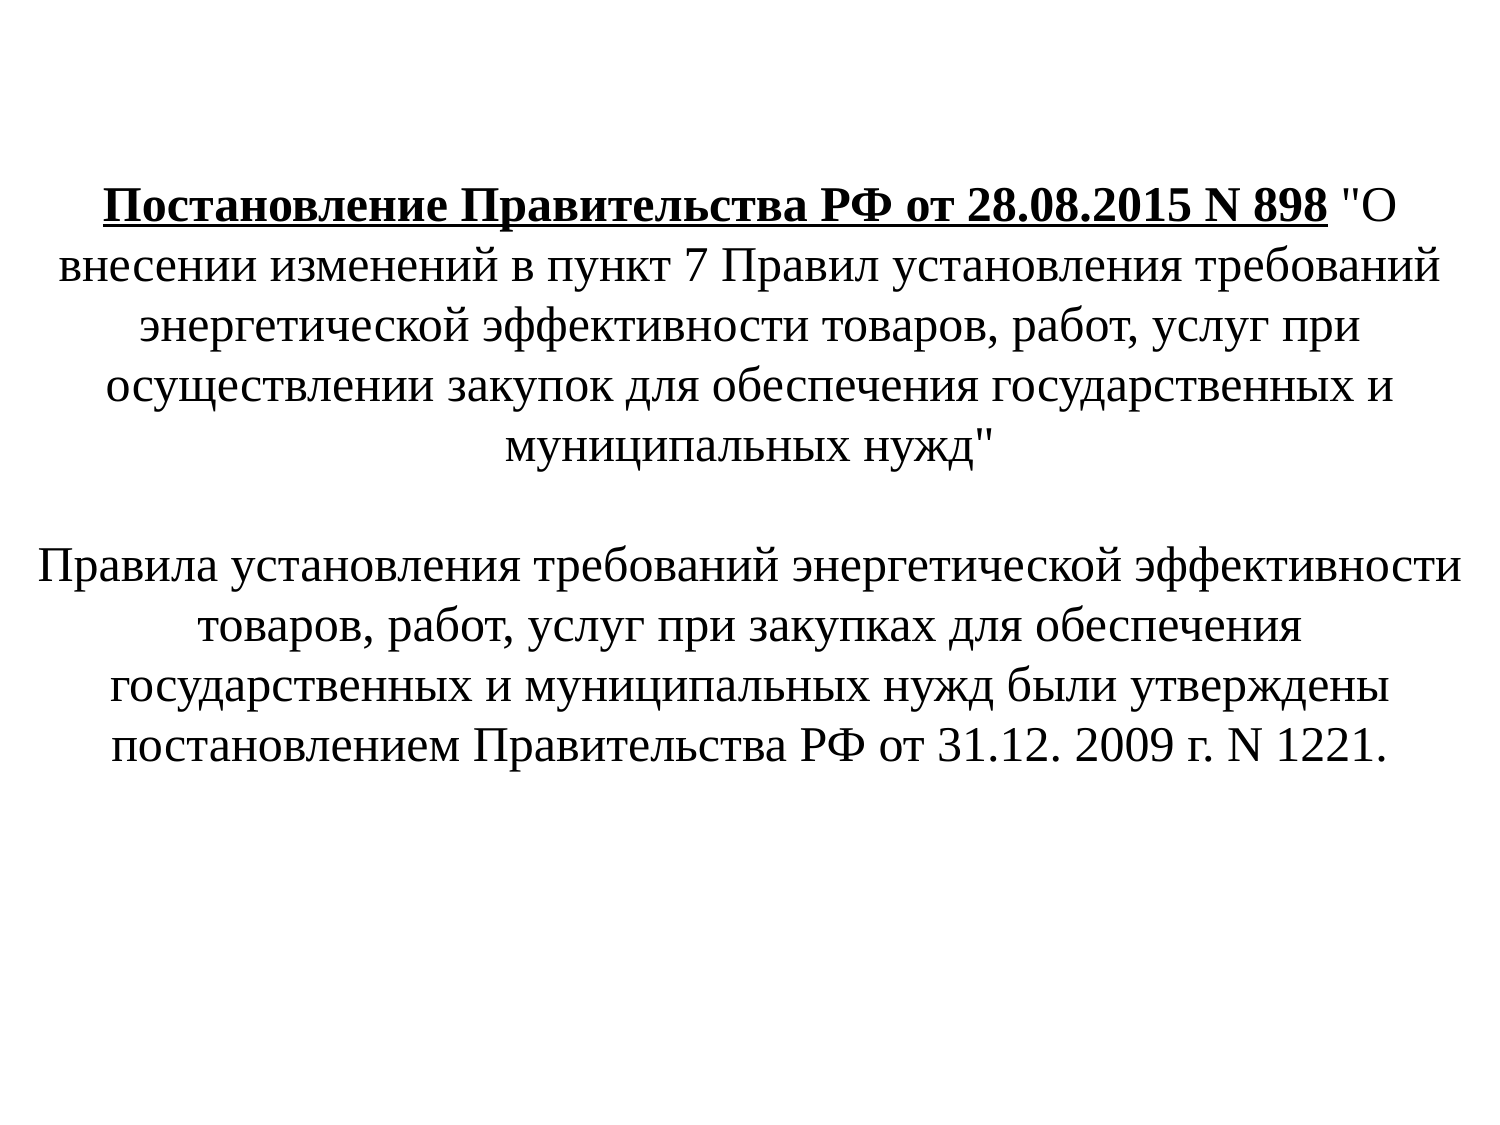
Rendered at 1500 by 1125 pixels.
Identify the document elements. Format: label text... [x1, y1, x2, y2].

text_box Постановление Правительства РФ от 28.08.2015 N 898 "О внесении изменений в пункт 7 Правил установления требований энергетической эффективности товаров, работ, услуг при осуществлении закупок для обеспечения государственных и муниципальных нужд" Правила установления требований энергетической эффективности товаров, работ, услуг при закупках для обеспечения государственных и муниципальных нужд были утверждены постановлением Правительства РФ от 31.12. 2009 г. N 1221. [0, 163, 1500, 899]
